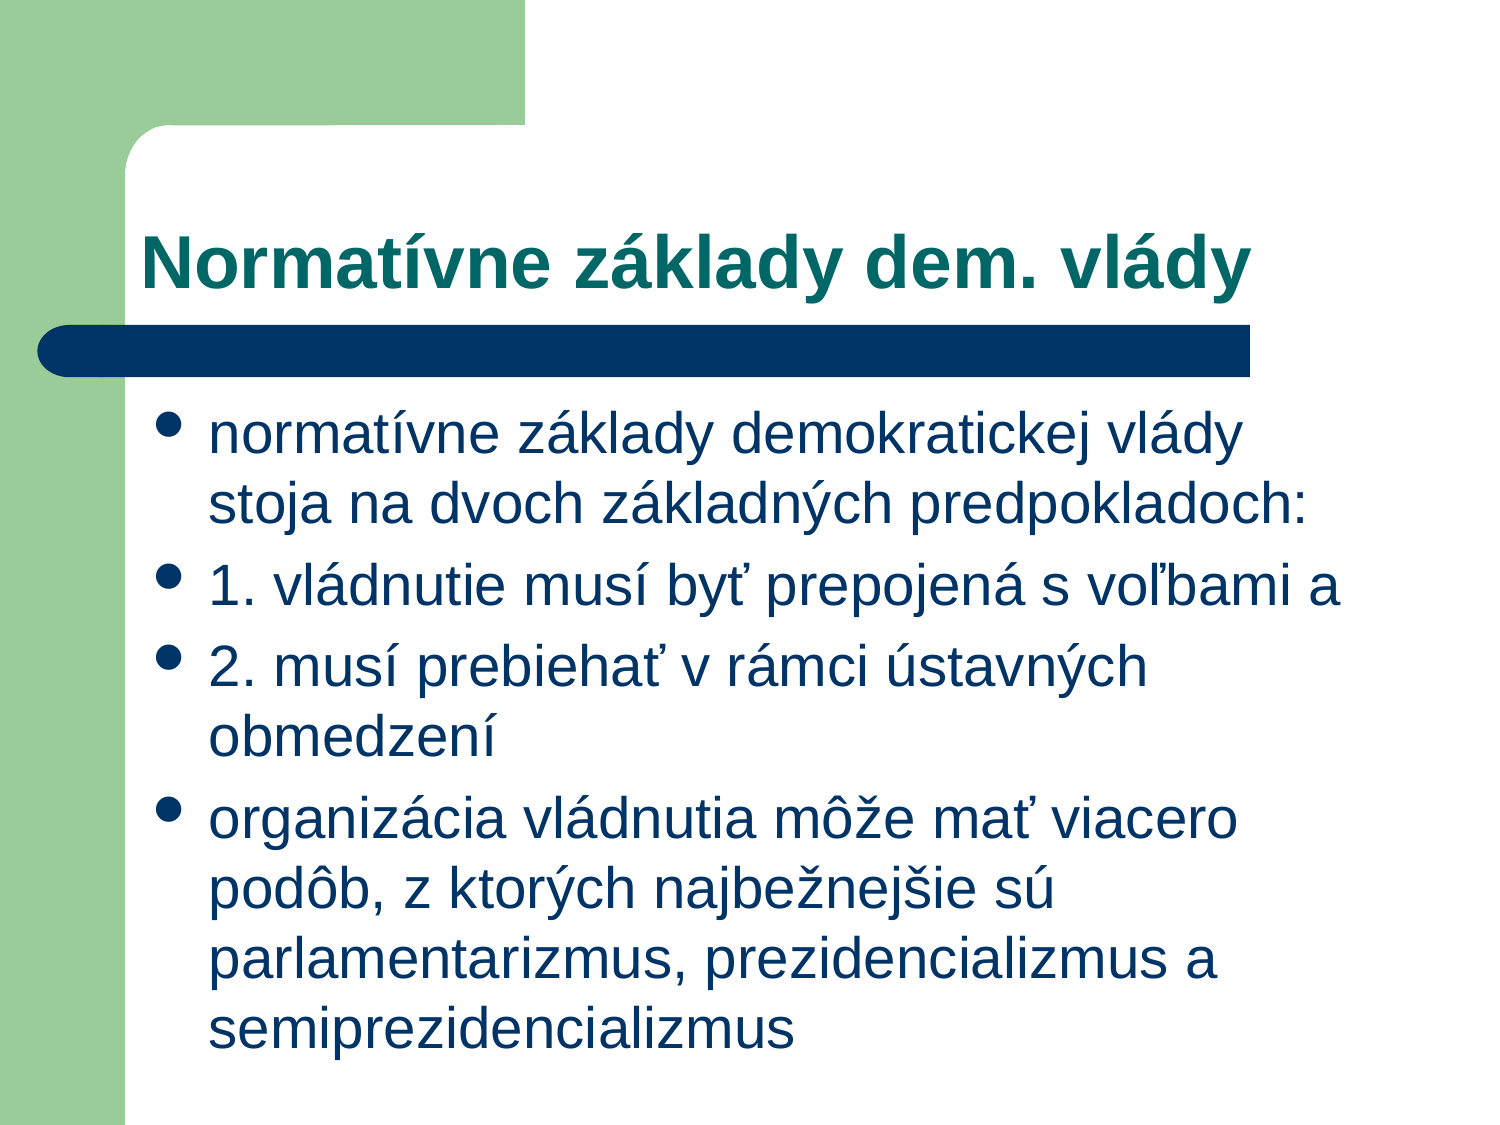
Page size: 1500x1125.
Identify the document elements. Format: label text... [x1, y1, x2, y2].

list normatívne základy demokratickej vlády stoja na dvoch základných predpokladoch: 1. vládnutie musí byť prepojená s voľbami a 2. musí prebiehať v rámci ústavných obmedzení organizácia vládnutia môže mať viacero podôb, z ktorých najbežnejšie sú parlamentarizmus, prezidencializmus a semiprezidencializmus [137, 387, 1400, 1071]
title Normatívne základy dem. vlády [125, 125, 1425, 313]
